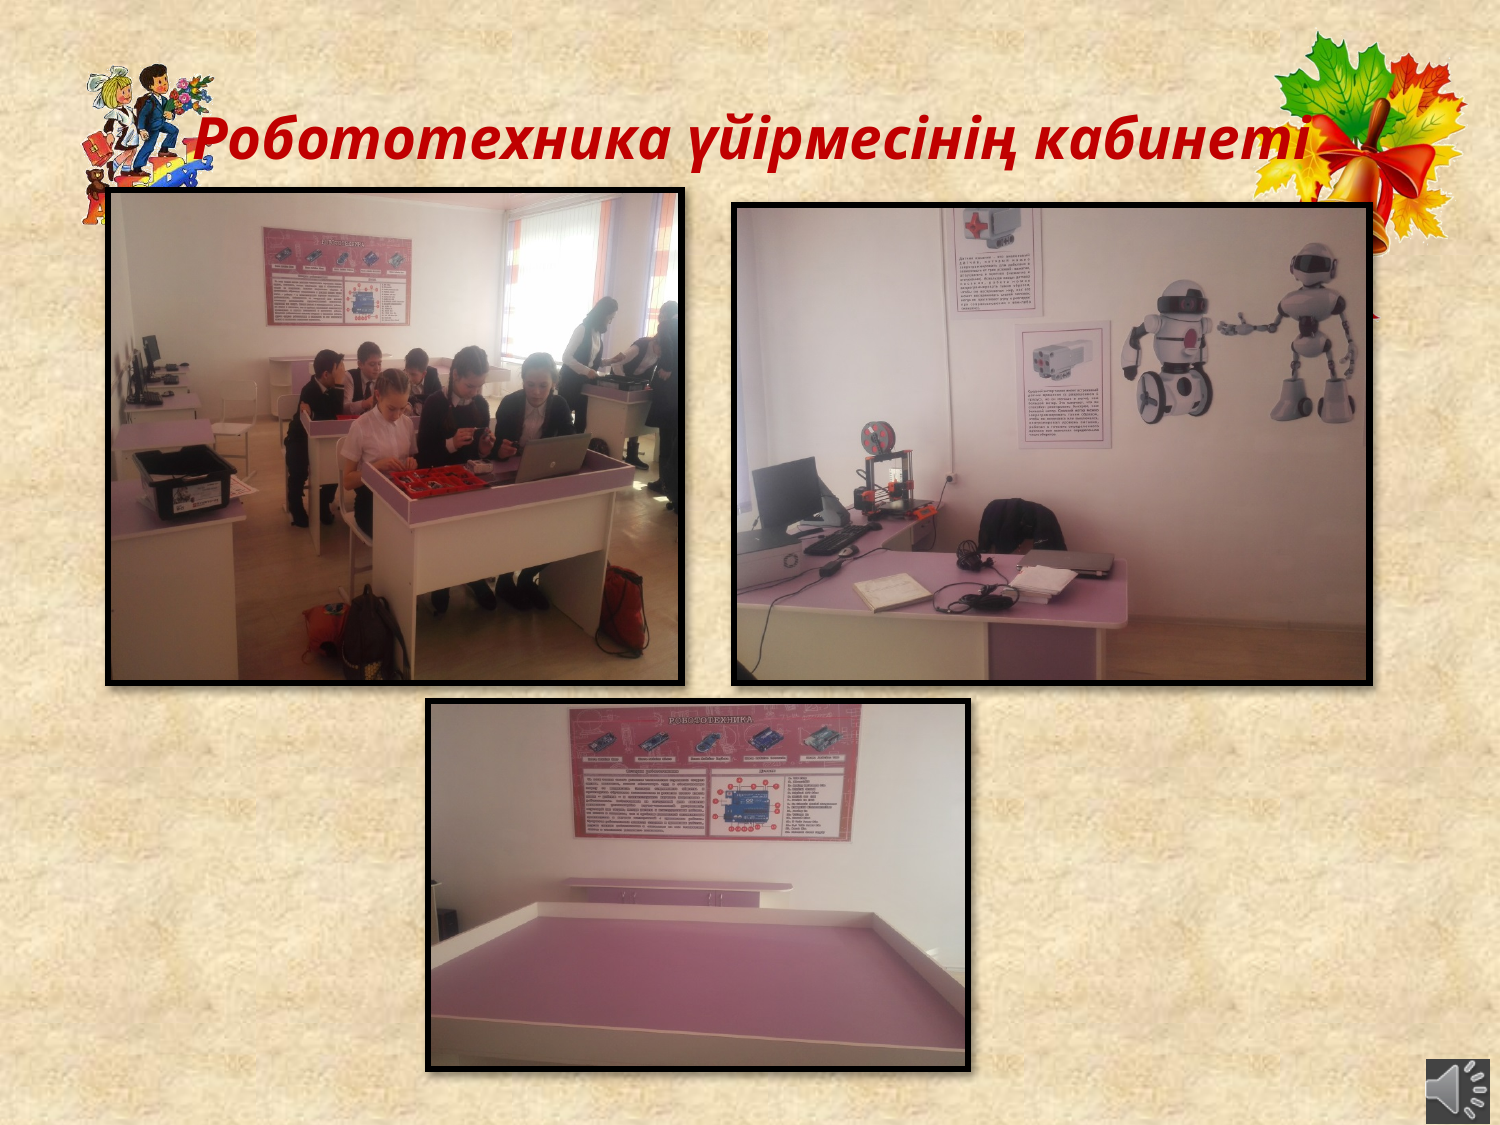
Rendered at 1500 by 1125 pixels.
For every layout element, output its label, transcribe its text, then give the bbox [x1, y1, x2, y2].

picture [0, 0, 1500, 1125]
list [76, 54, 219, 254]
title Робототехника үйірмесінің кабинеті [76, 42, 1237, 231]
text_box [1424, 1058, 1492, 1125]
